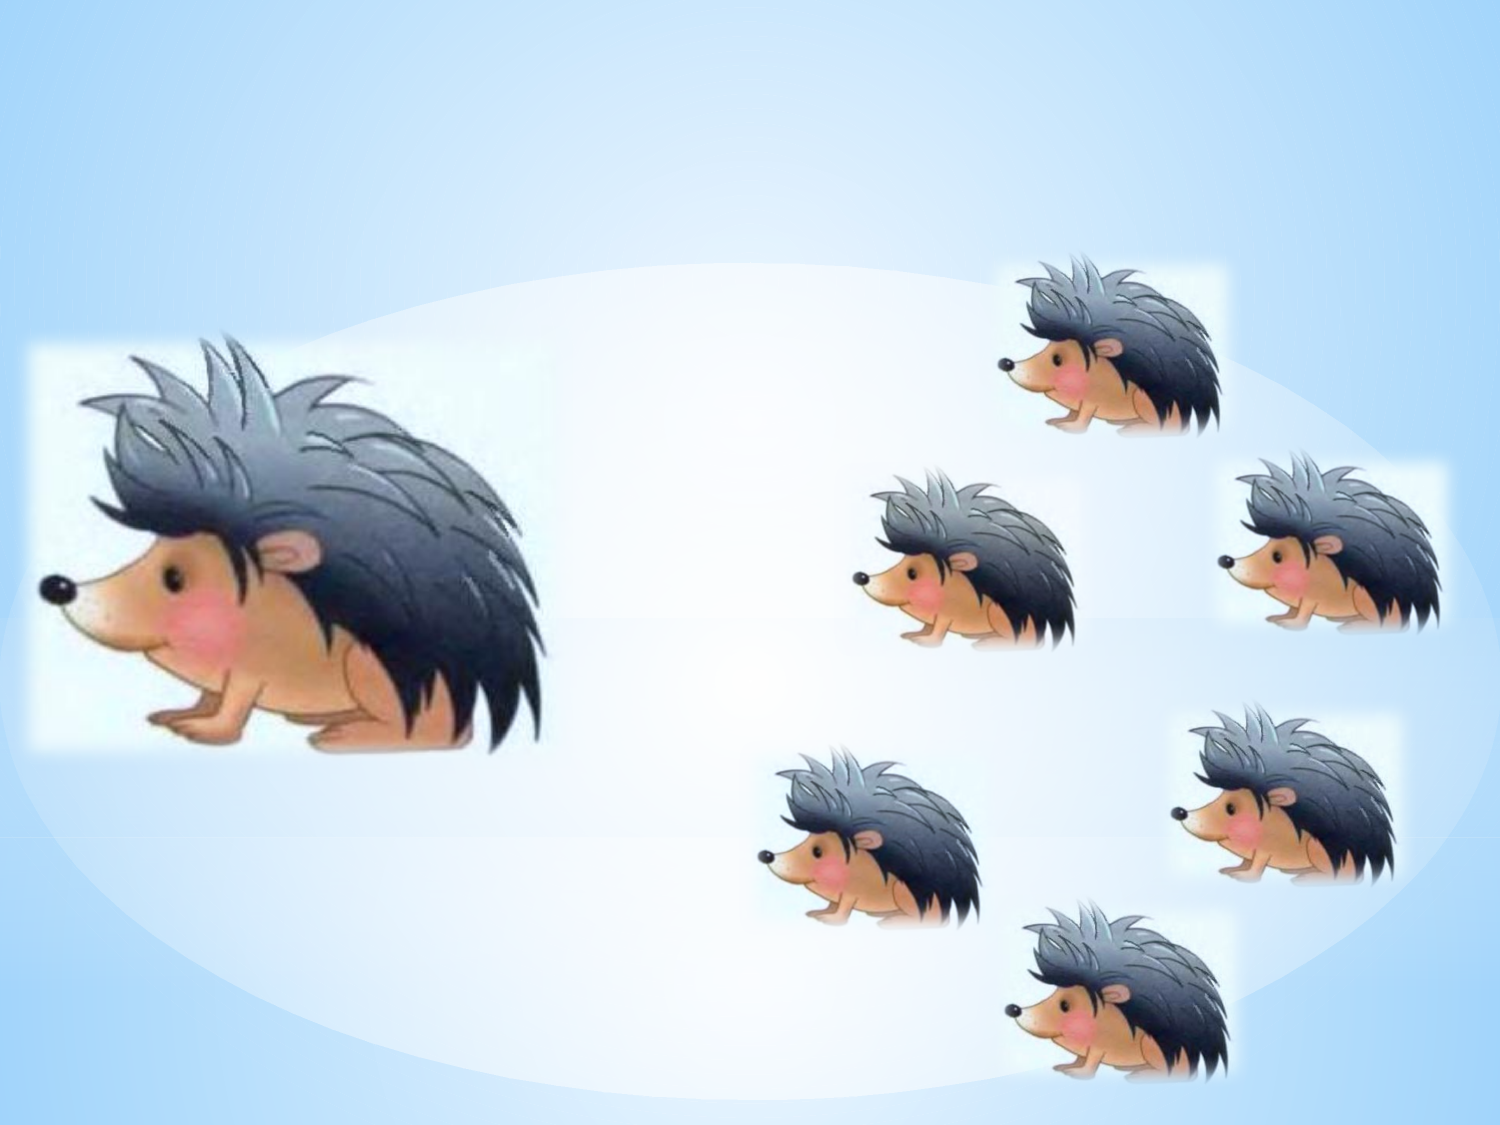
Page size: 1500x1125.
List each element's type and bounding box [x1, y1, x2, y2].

picture [737, 695, 1420, 1091]
picture [977, 247, 1466, 642]
picture [10, 325, 573, 770]
picture [833, 461, 1101, 669]
